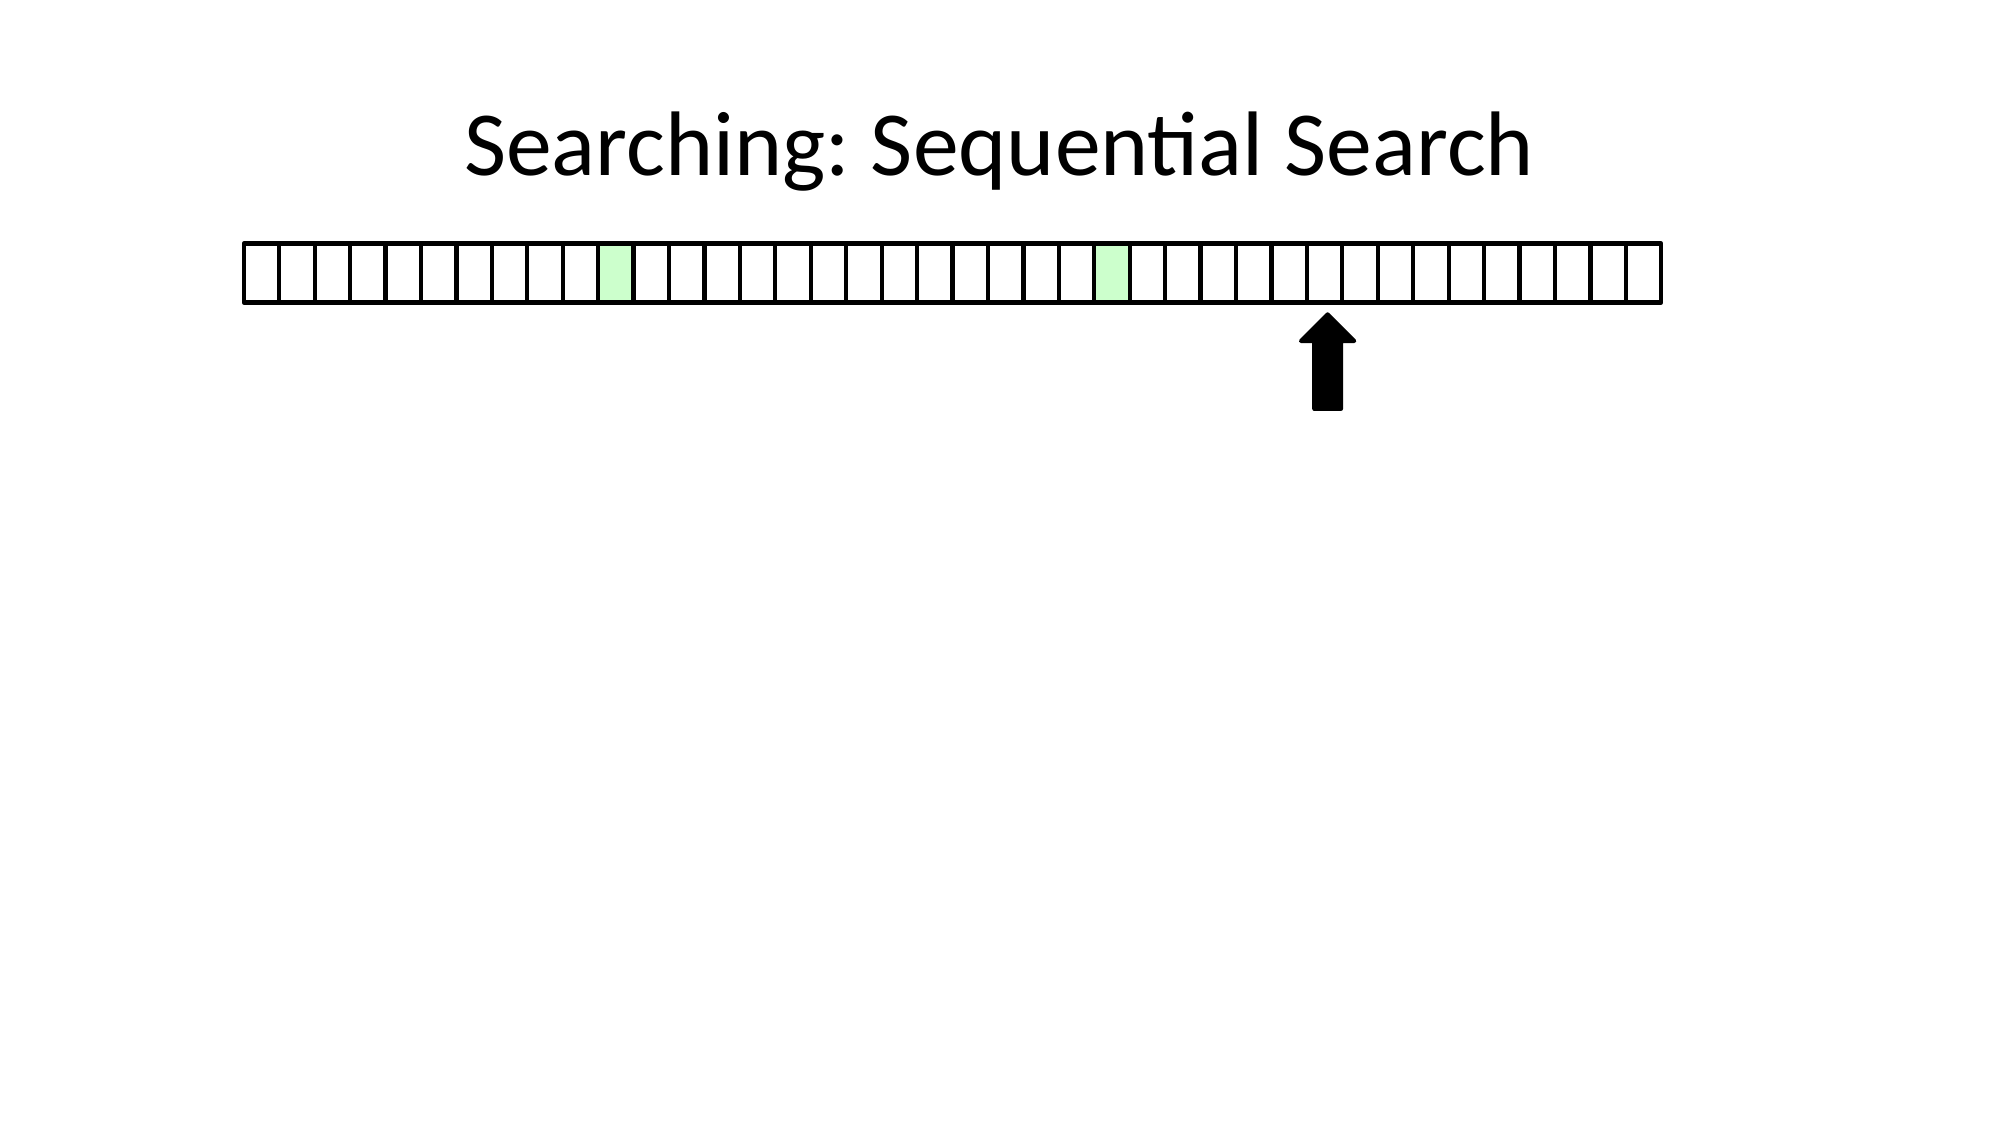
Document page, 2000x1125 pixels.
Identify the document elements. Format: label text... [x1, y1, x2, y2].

text_box [738, 241, 773, 305]
text_box [1376, 241, 1411, 305]
text_box [667, 241, 702, 305]
text_box [950, 241, 986, 305]
title Searching: Sequential Search [99, 45, 1900, 233]
text_box [313, 241, 348, 305]
text_box [1340, 241, 1376, 305]
text_box [986, 241, 1021, 305]
text_box [1092, 241, 1128, 305]
text_box [880, 241, 915, 305]
text_box [773, 241, 809, 305]
text_box [1234, 241, 1269, 305]
text_box [809, 241, 844, 305]
text_box [915, 241, 950, 305]
text_box [1447, 241, 1482, 305]
text_box [1517, 241, 1553, 305]
text_box [1269, 241, 1305, 305]
text_box [1624, 241, 1663, 305]
text_box [1057, 241, 1092, 305]
text_box [1305, 241, 1340, 305]
text_box [419, 241, 454, 305]
text_box [1411, 241, 1447, 305]
text_box [632, 241, 667, 305]
text_box [1588, 241, 1624, 305]
text_box [454, 241, 490, 305]
text_box [525, 241, 561, 305]
text_box [383, 241, 419, 305]
text_box [1163, 241, 1199, 305]
text_box [844, 241, 880, 305]
text_box [596, 241, 632, 305]
text_box [1199, 241, 1234, 305]
text_box [1299, 312, 1357, 411]
text_box [1128, 241, 1163, 305]
text_box [242, 241, 277, 305]
text_box [277, 241, 313, 305]
text_box [490, 241, 525, 305]
text_box [561, 241, 596, 305]
text_box [1553, 241, 1588, 305]
text_box [348, 241, 383, 305]
text_box [1482, 241, 1517, 305]
text_box [702, 241, 738, 305]
text_box [1021, 241, 1057, 305]
